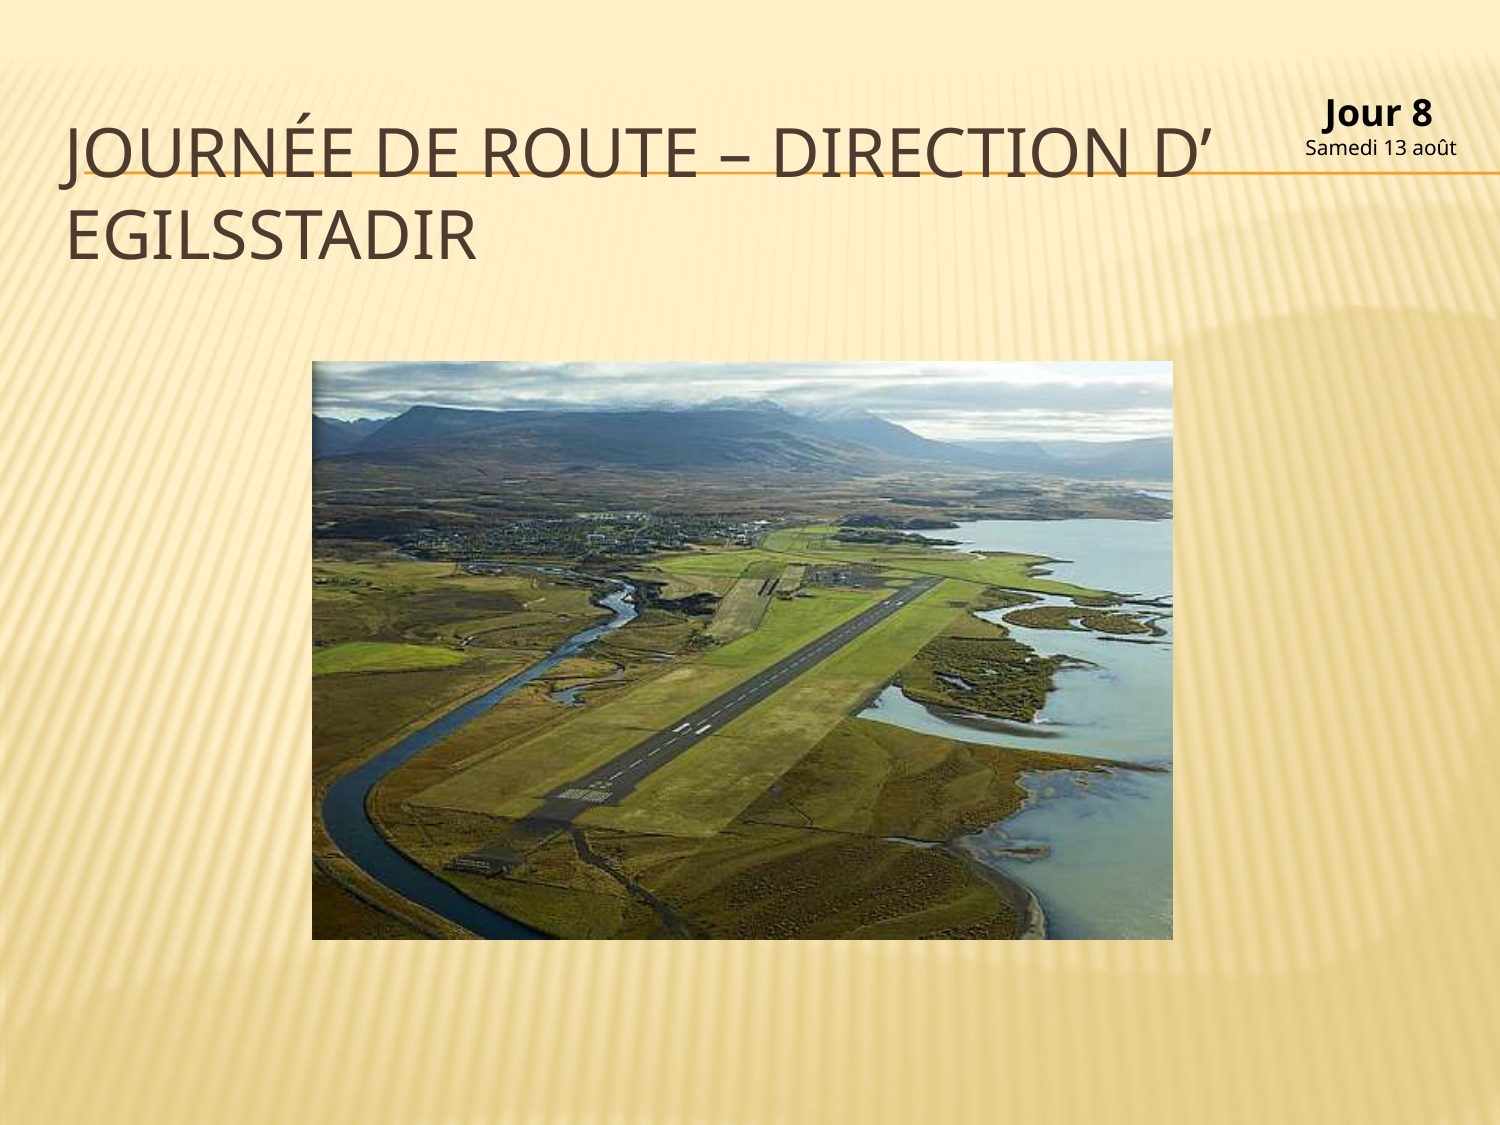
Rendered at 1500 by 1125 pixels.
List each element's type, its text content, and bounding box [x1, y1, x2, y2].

text_box Jour 8 Samedi 13 août [1281, 82, 1487, 167]
picture [312, 361, 1173, 941]
title Journée de route – direction d’ Egilsstadir [49, 101, 1475, 281]
